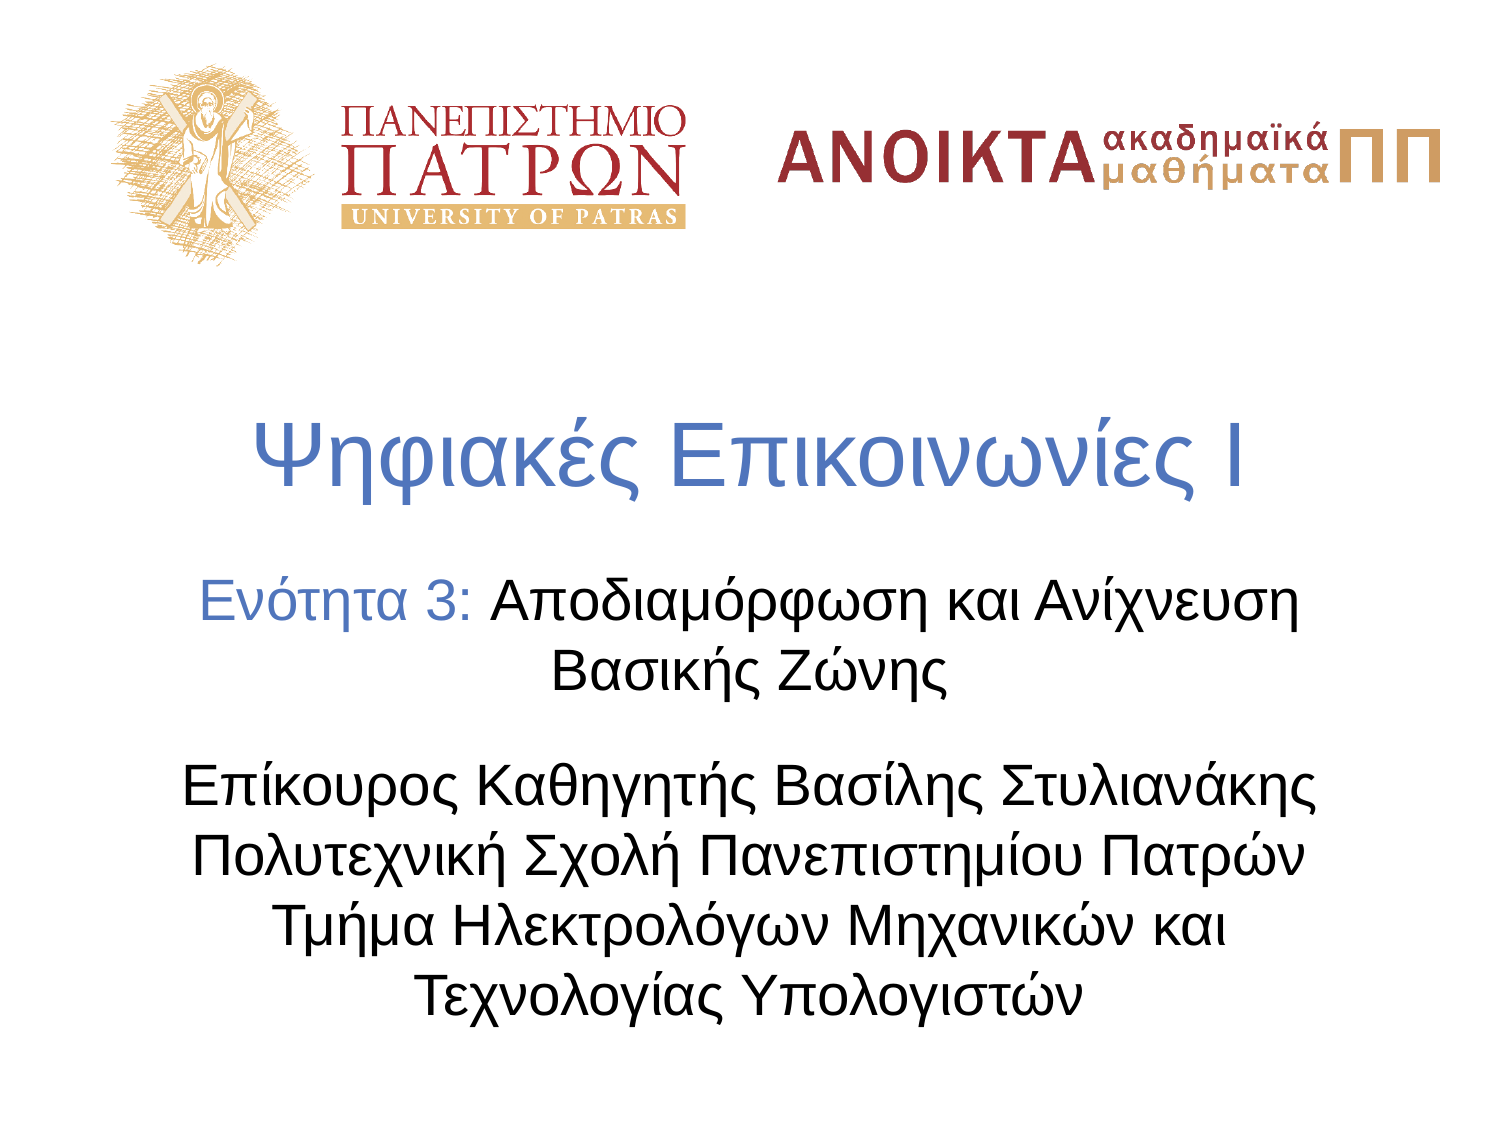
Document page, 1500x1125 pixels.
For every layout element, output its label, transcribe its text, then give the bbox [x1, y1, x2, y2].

picture [737, 82, 1479, 237]
picture [96, 45, 703, 274]
text_box Ενότητα 3: Αποδιαμόρφωση και Ανίχνευση Βασικής Ζώνης Επίκουρος Καθηγητής Βασίλης Στυλιανάκης Πολυτεχνική Σχολή Πανεπιστημίου Πατρών Τμήμα Ηλεκτρολόγων Μηχανικών και Τεχνολογίας Υπολογιστών [112, 555, 1388, 1002]
text_box Ψηφιακές Επικοινωνίες Ι [112, 329, 1388, 555]
